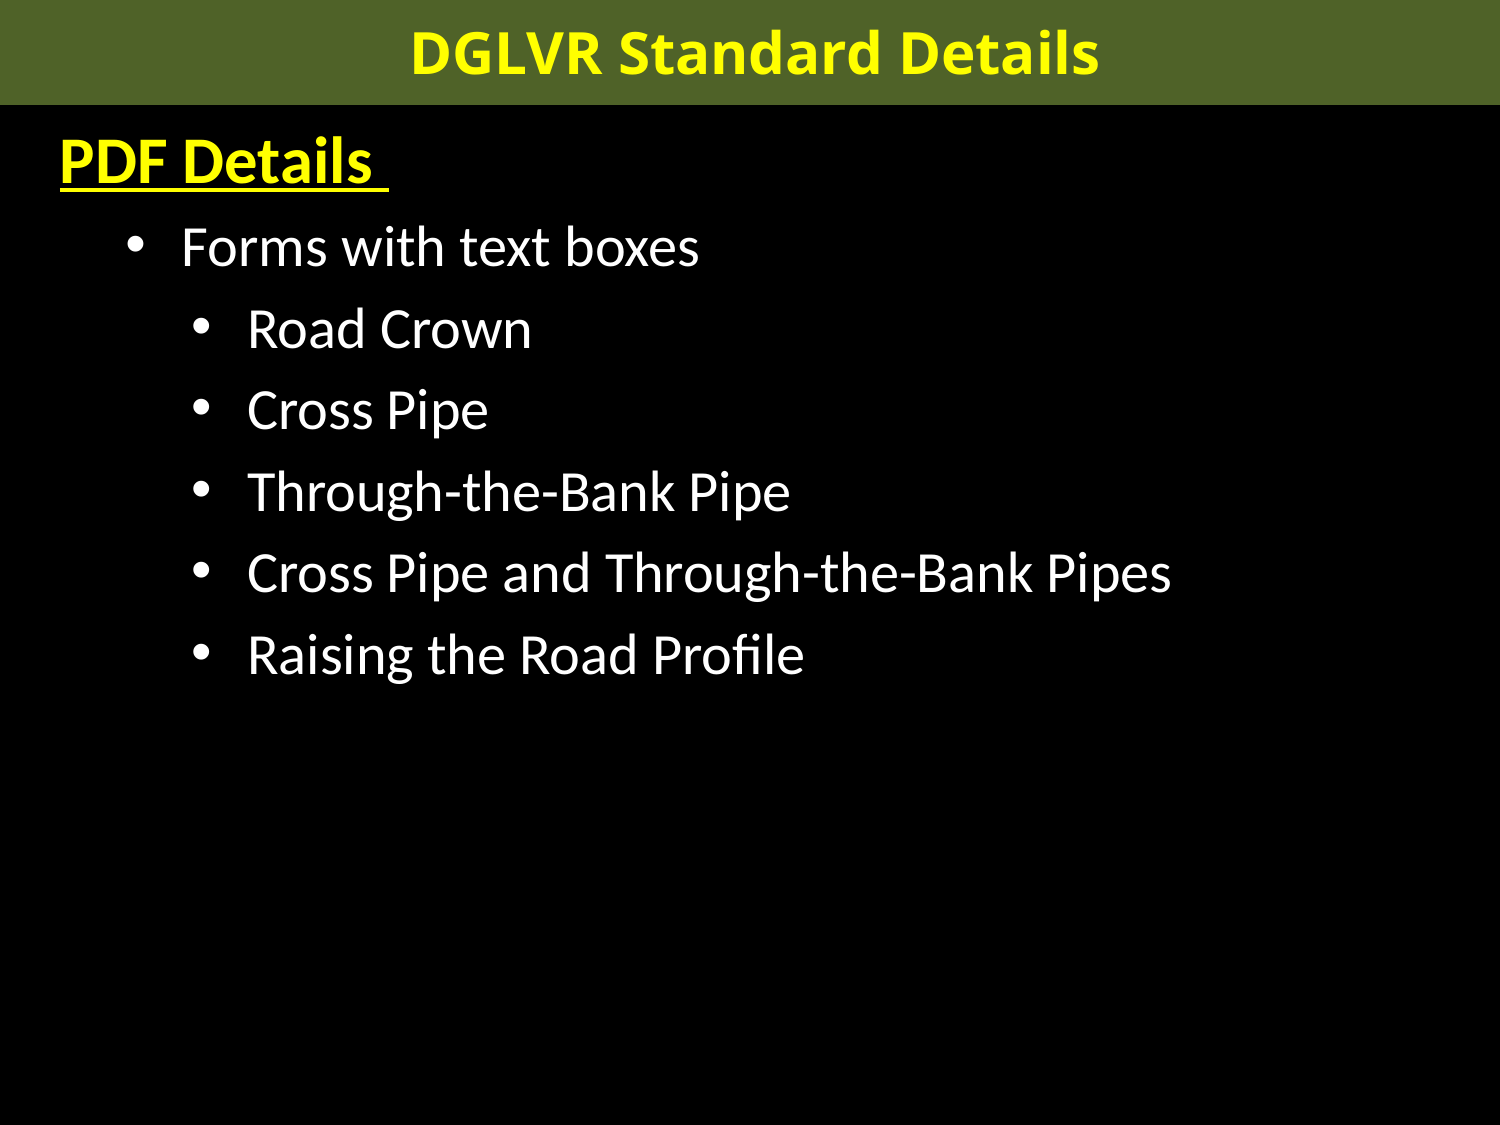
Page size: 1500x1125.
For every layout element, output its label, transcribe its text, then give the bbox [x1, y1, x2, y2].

text_box DGLVR Standard Details [10, 9, 1500, 94]
text_box [0, 0, 1500, 105]
text_box PDF Details Forms with text boxes Road Crown Cross Pipe Through-the-Bank Pipe Cross Pipe and Through-the-Bank Pipes Raising the Road Profile [44, 109, 1466, 1090]
